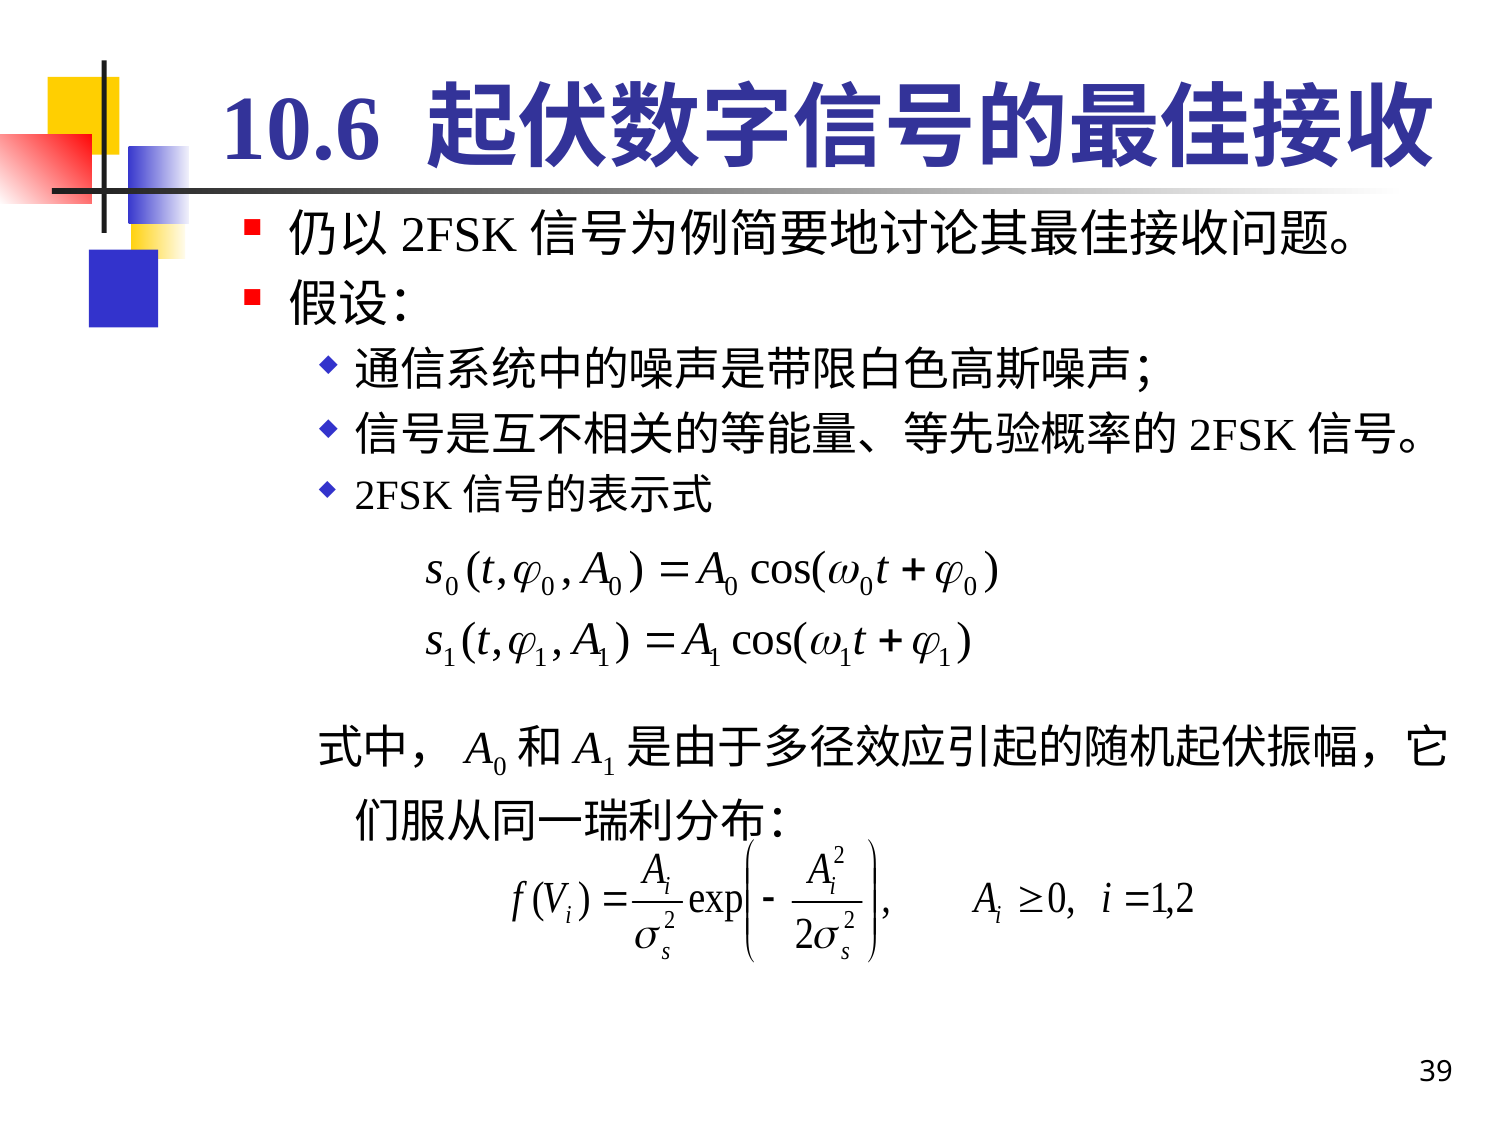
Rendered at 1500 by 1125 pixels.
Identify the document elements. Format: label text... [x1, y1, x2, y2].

list 仍以2FSK信号为例简要地讨论其最佳接收问题。 假设： 通信系统中的噪声是带限白色高斯噪声； 信号是互不相关的等能量、等先验概率的2FSK信号。 2FSK信号的表示式 式中，A0和A1是由于多径效应引起的随机起伏振幅，它们服从同一瑞利分布： [152, 526, 1500, 1125]
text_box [498, 831, 1201, 973]
title 10.6 起伏数字信号的最佳接收 [188, 35, 1468, 186]
list 仍以2FSK信号为例简要地讨论其最佳接收问题。 假设： 通信系统中的噪声是带限白色高斯噪声； 信号是互不相关的等能量、等先验概率的2FSK信号。 2FSK信号的表示式 式中，A0和A1是由于多径效应引起的随机起伏振幅，它们服从同一瑞利分布： [152, 193, 1500, 522]
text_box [417, 537, 1009, 678]
